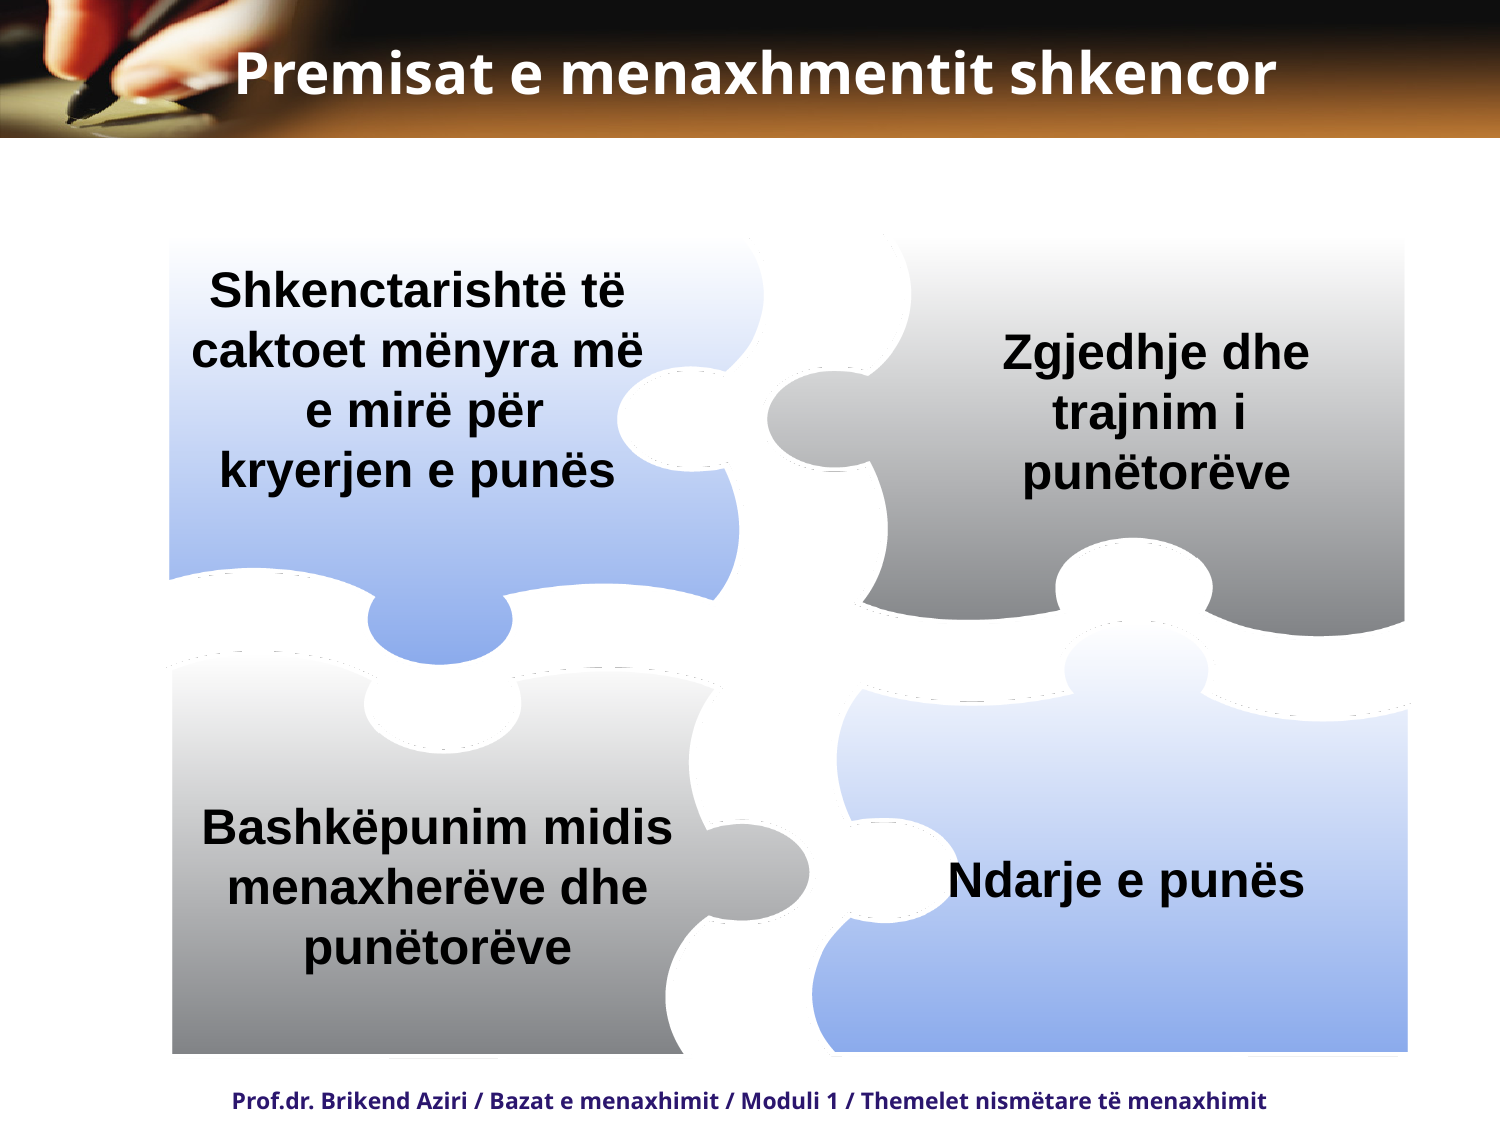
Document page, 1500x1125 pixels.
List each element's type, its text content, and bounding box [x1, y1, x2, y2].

picture [151, 224, 1426, 1067]
title Premisat e menaxhmentit shkencor [75, 24, 1438, 118]
picture [0, 0, 1500, 138]
